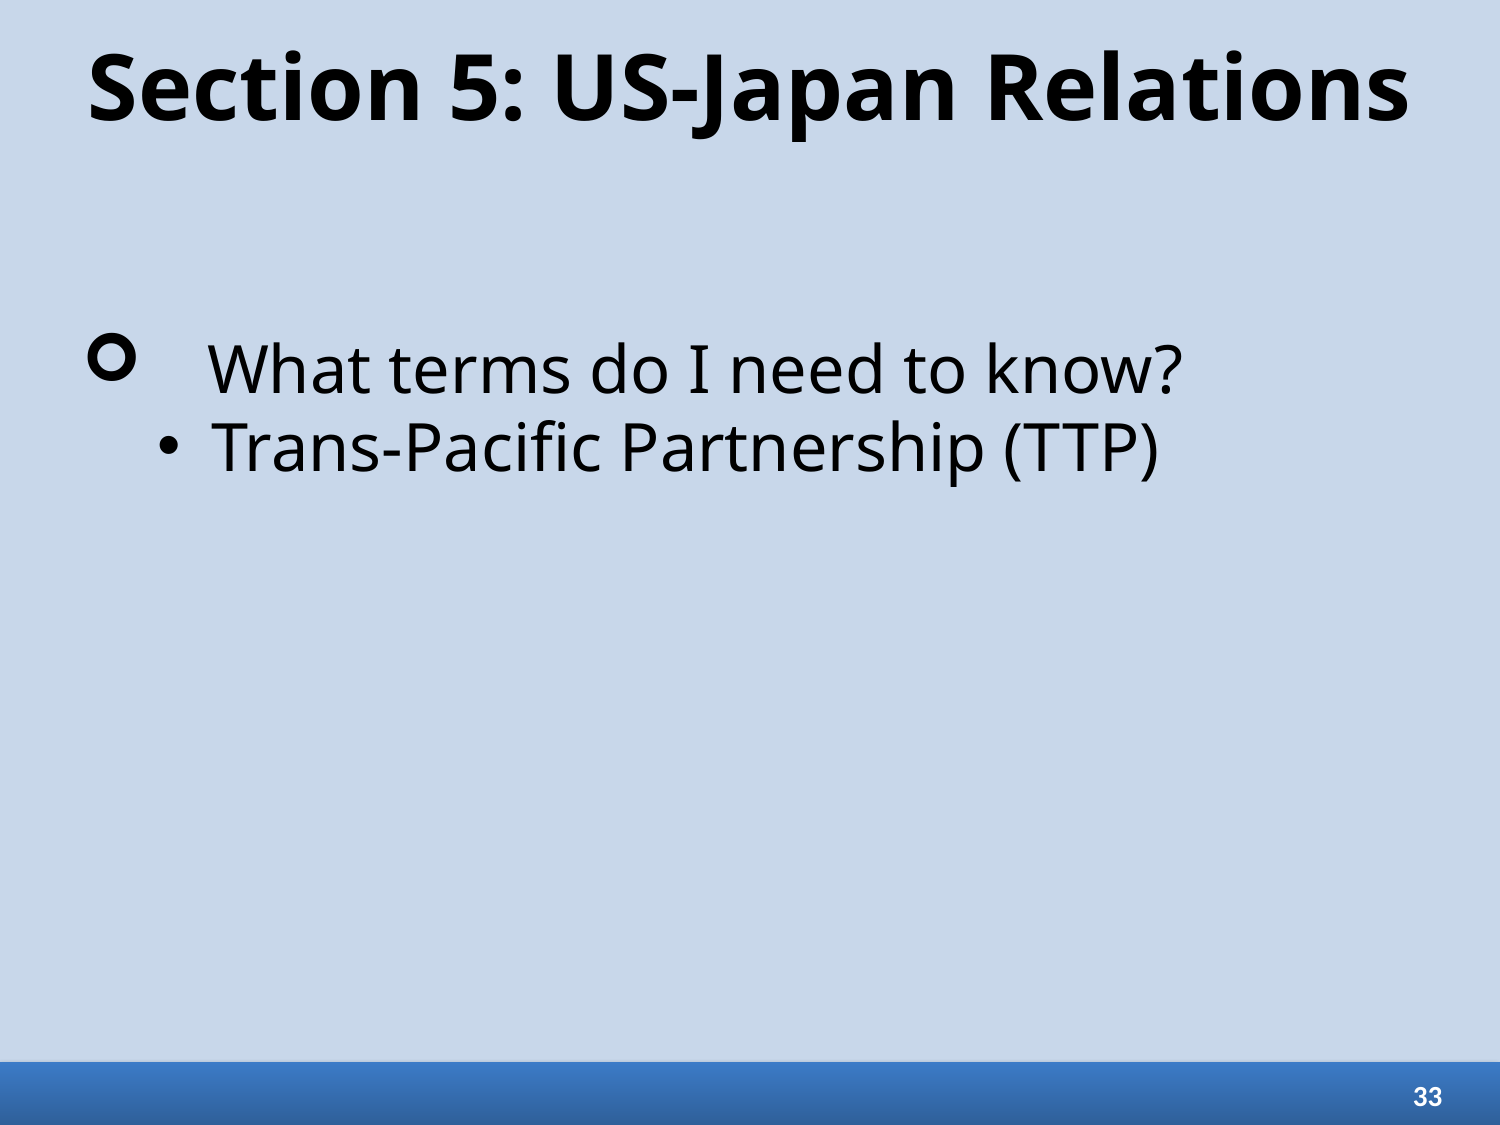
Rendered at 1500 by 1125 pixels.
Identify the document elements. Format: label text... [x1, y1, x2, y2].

slide_number 33 [1398, 1070, 1451, 1120]
list What terms do I need to know? Trans-Pacific Partnership (TTP) [74, 333, 1426, 1006]
title Section 5: US-Japan Relations [0, 0, 1500, 169]
